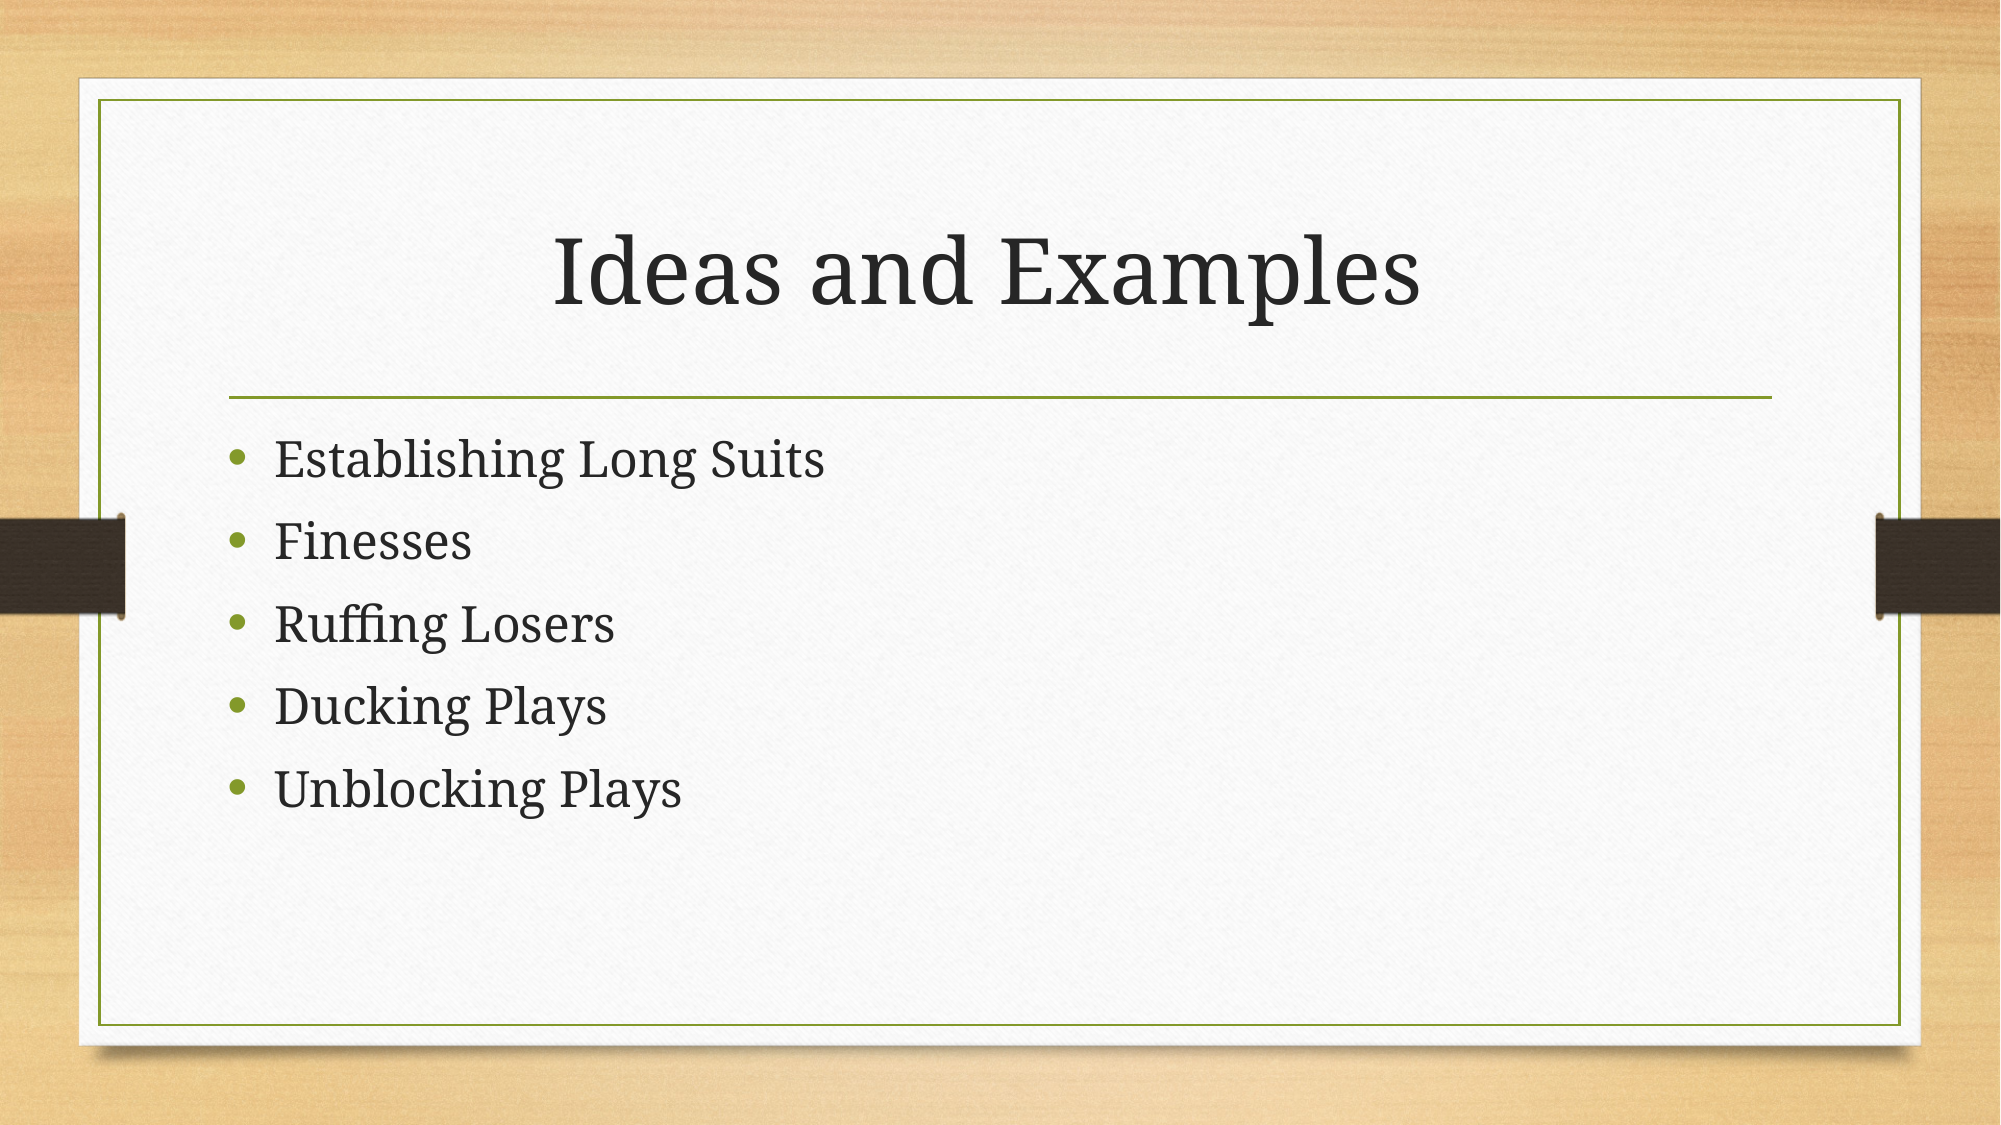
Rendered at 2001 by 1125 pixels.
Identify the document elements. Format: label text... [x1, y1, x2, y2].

list Establishing Long Suits Finesses Ruffing Losers Ducking Plays Unblocking Plays [212, 419, 1788, 964]
title Ideas and Examples [212, 161, 1788, 375]
picture [0, 0, 2001, 1125]
